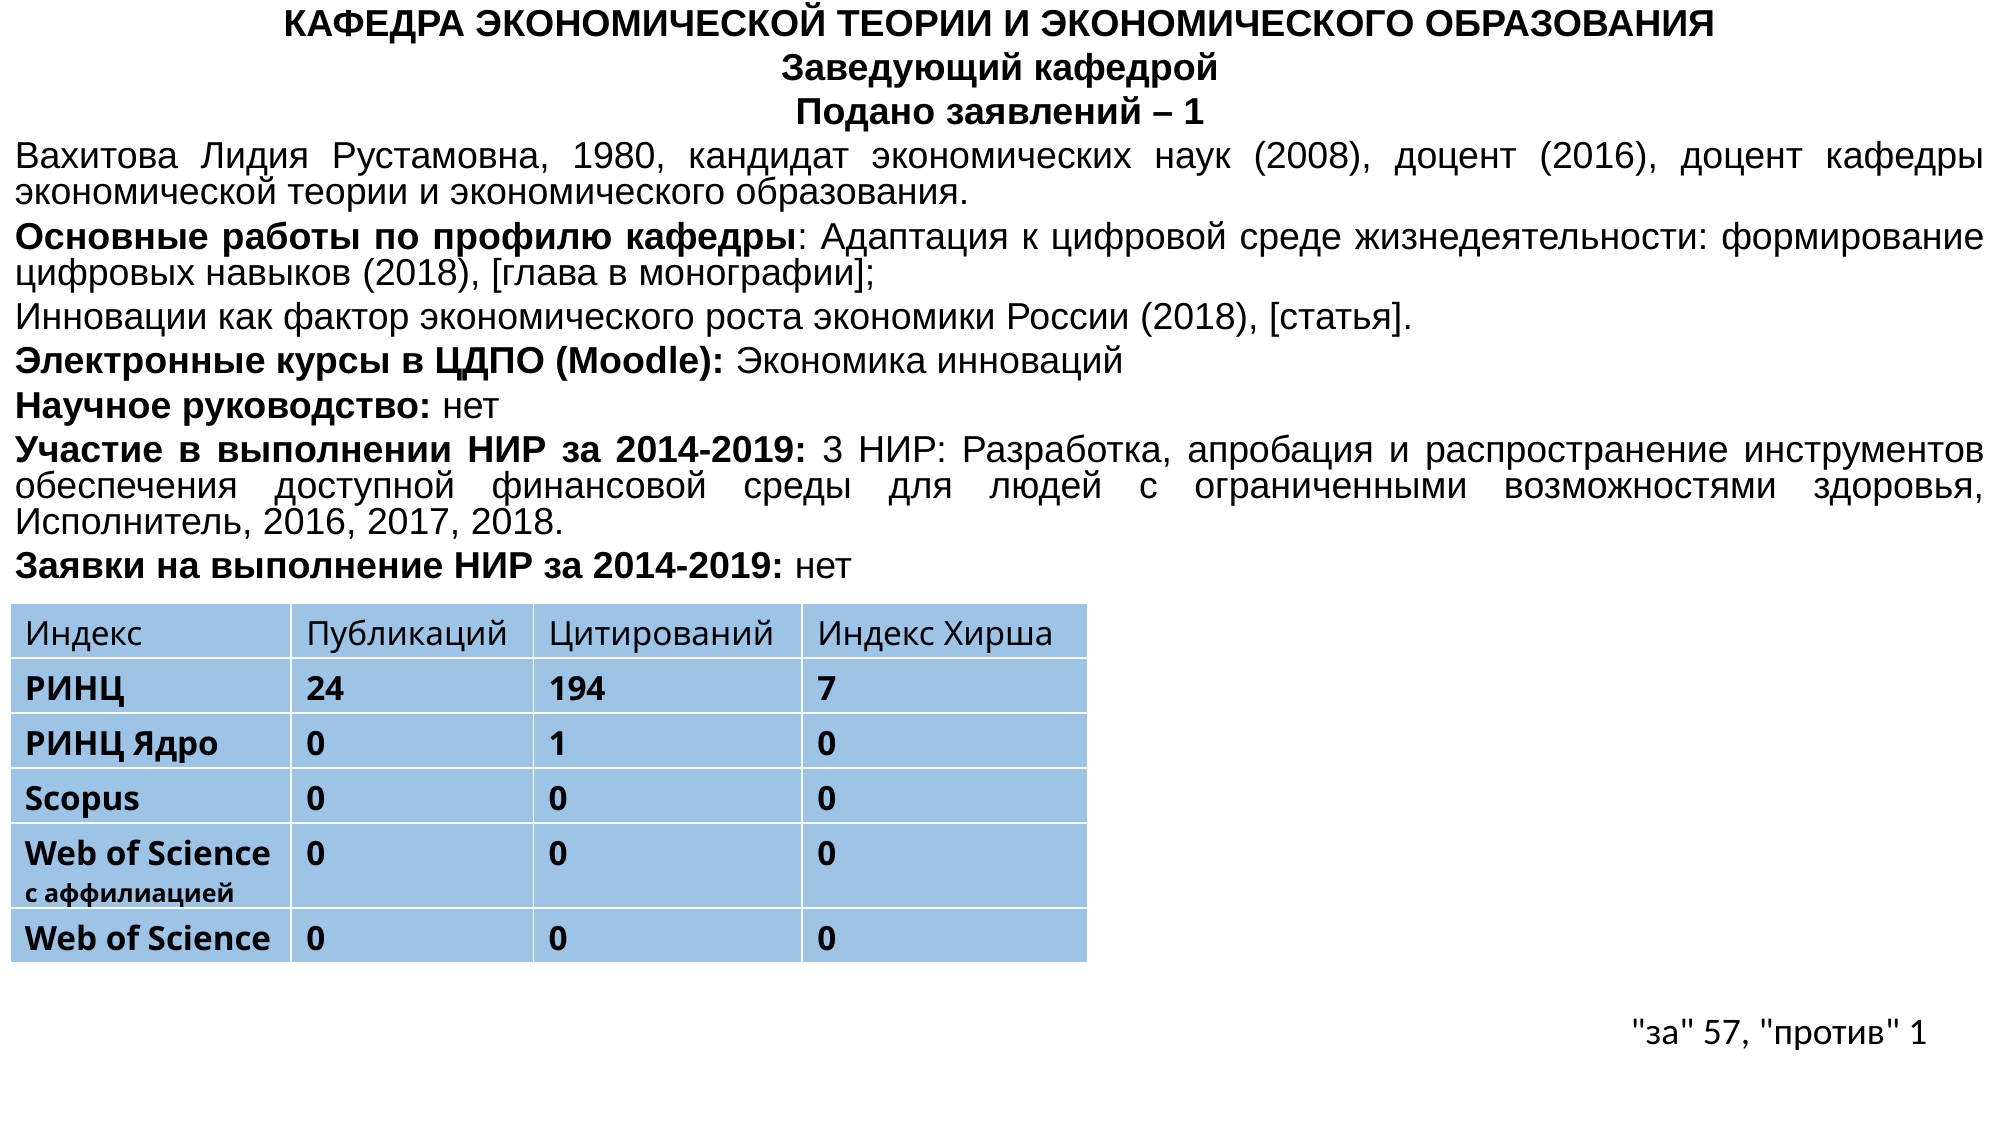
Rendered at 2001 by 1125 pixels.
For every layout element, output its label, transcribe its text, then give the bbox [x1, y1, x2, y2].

table_cell Scopus [11, 769, 290, 822]
table_cell 1 [534, 714, 801, 767]
table_header Индекс [11, 604, 290, 657]
table_cell 0 [292, 824, 533, 907]
table_cell 0 [803, 714, 1087, 767]
text_box КАФЕДРА ЭКОНОМИЧЕСКОЙ ТЕОРИИ И ЭКОНОМИЧЕСКОГО ОБРАЗОВАНИЯ Заведующий кафедрой Подано заявлений – 1 Вахитова Лидия Рустамовна, 1980, кандидат экономических наук (2008), доцент (2016), доцент кафедры экономической теории и экономического образования. Основные работы по профилю кафедры: Адаптация к цифровой среде жизнедеятельности: формирование цифровых навыков ‌(2018),‌ ‌[глава‌ ‌в‌ ‌монографии]‌; ‌ Инновации как фактор экономического роста экономики России (2018), [статья]. Электронные курсы в ЦДПО (Moodle): Экономика инноваций Научное руководство: нет Участие в выполнении НИР за 2014-2019: ​3 НИР: Разработка, апробация и распространение инструментов обеспечения доступной финансовой среды для людей с ограниченными возможностями здоровья, Исполнитель, 2016, 2017, 2018. Заявки на выполнение НИР за 2014-2019: нет ​ [0, 0, 2000, 682]
table_cell 0 [534, 909, 801, 962]
table_cell 7 [803, 659, 1087, 712]
table_cell 0 [803, 824, 1087, 907]
text_box "за" 57, "против" 1 [1615, 1000, 1943, 1060]
table_header Индекс Хирша [803, 604, 1087, 657]
table_cell Web of Science c аффилиацией [11, 824, 290, 907]
table_header Публикаций [292, 604, 533, 657]
table_cell 0 [534, 824, 801, 907]
table_cell 194 [534, 659, 801, 712]
table_cell РИНЦ Ядро [11, 714, 290, 767]
table_cell 0 [803, 769, 1087, 822]
table_cell 0 [292, 714, 533, 767]
table_cell РИНЦ [11, 659, 290, 712]
table_cell 0 [803, 909, 1087, 962]
table_cell 24 [292, 659, 533, 712]
table_cell 0 [292, 769, 533, 822]
table_header Цитирований [534, 604, 801, 657]
table_cell 0 [534, 769, 801, 822]
table_cell Web of Science [11, 909, 290, 962]
table_cell 0 [292, 909, 533, 962]
